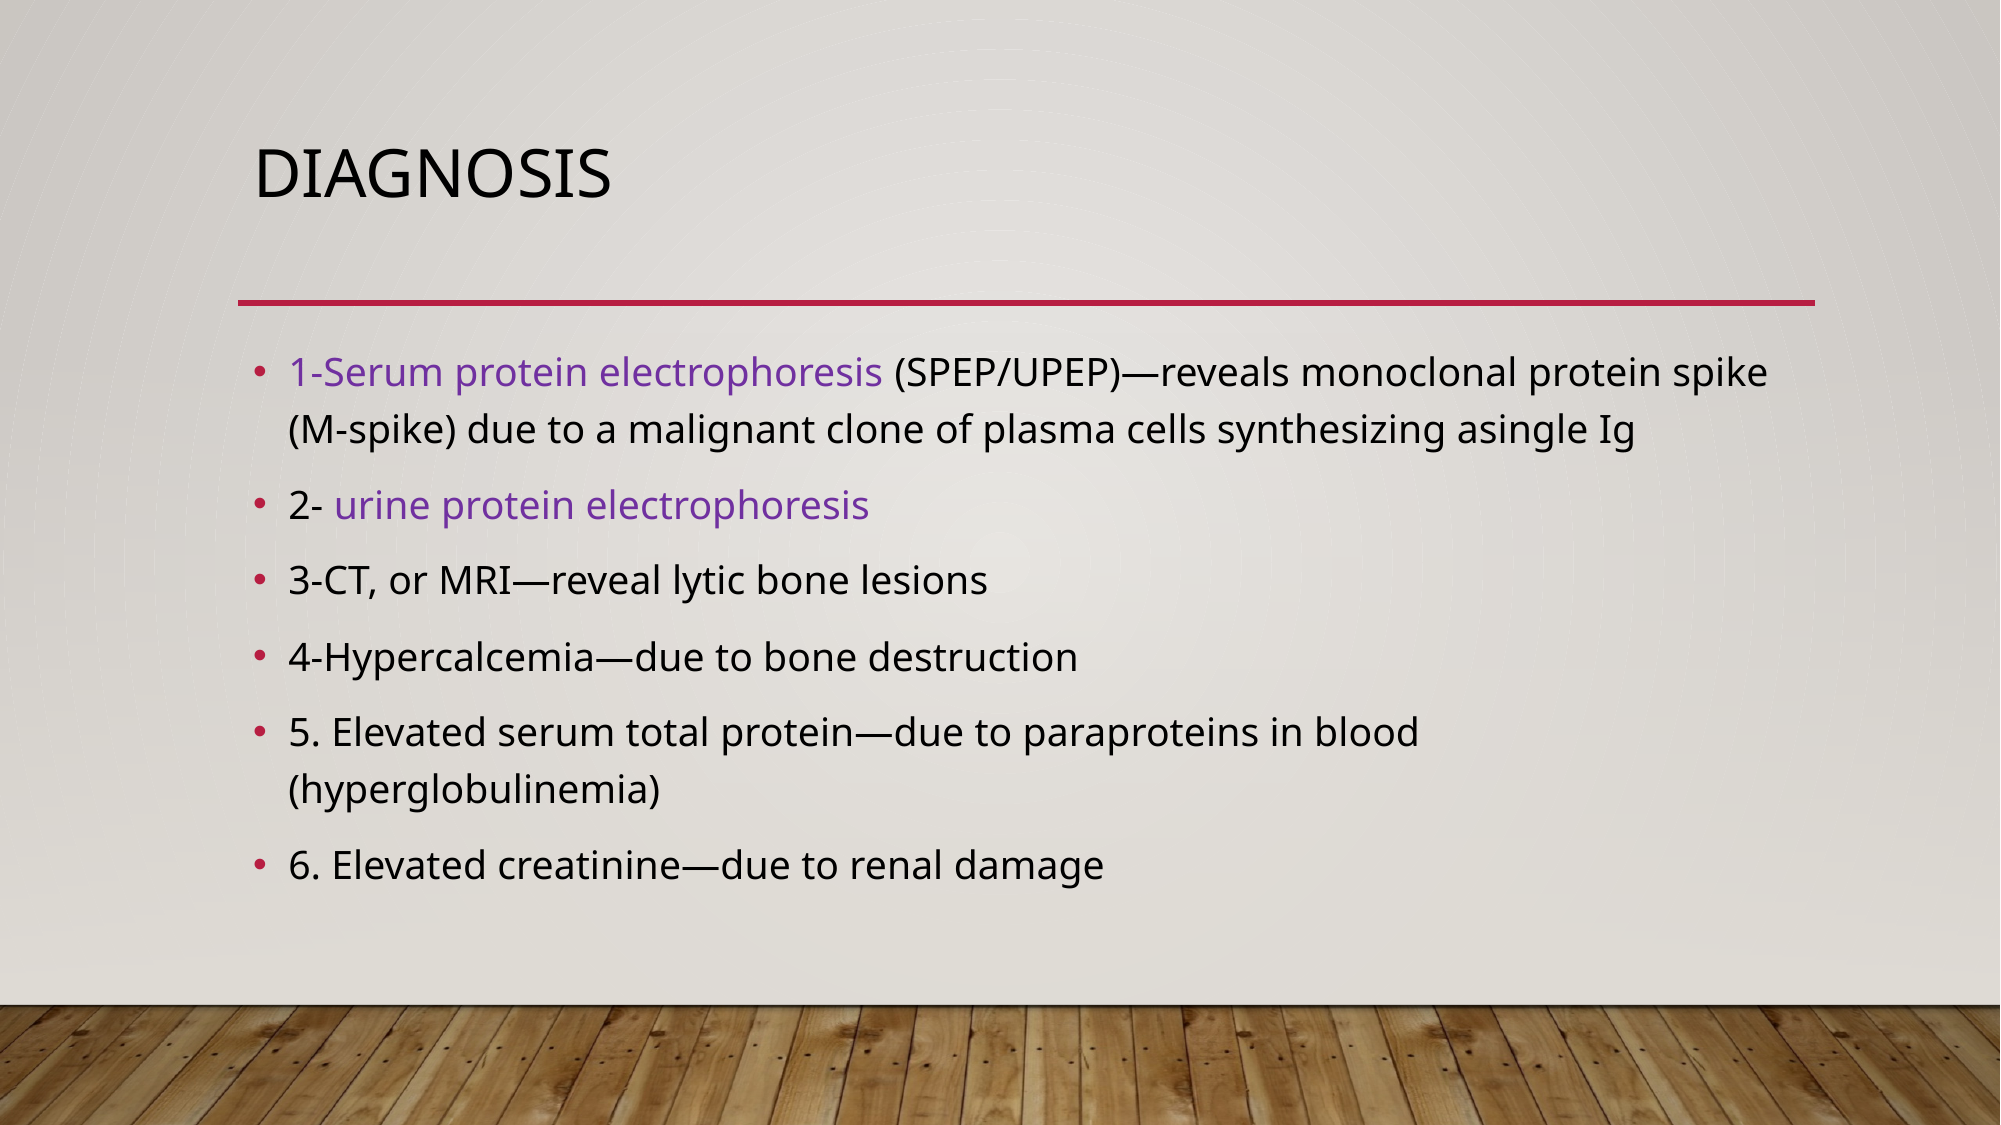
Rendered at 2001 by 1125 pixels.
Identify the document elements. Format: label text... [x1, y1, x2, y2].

picture [0, 1005, 2000, 1125]
list 1-Serum protein electrophoresis (SPEP/UPEP)—reveals monoclonal protein spike (M-spike) due to a malignant clone of plasma cells synthesizing asingle Ig 2- urine protein electrophoresis 3-CT, or MRI—reveal lytic bone lesions 4-Hypercalcemia—due to bone destruction 5. Elevated serum total protein—due to paraproteins in blood (hyperglobulinemia) 6. Elevated creatinine—due to renal damage [238, 330, 1814, 897]
title Diagnosis [238, 131, 1814, 305]
